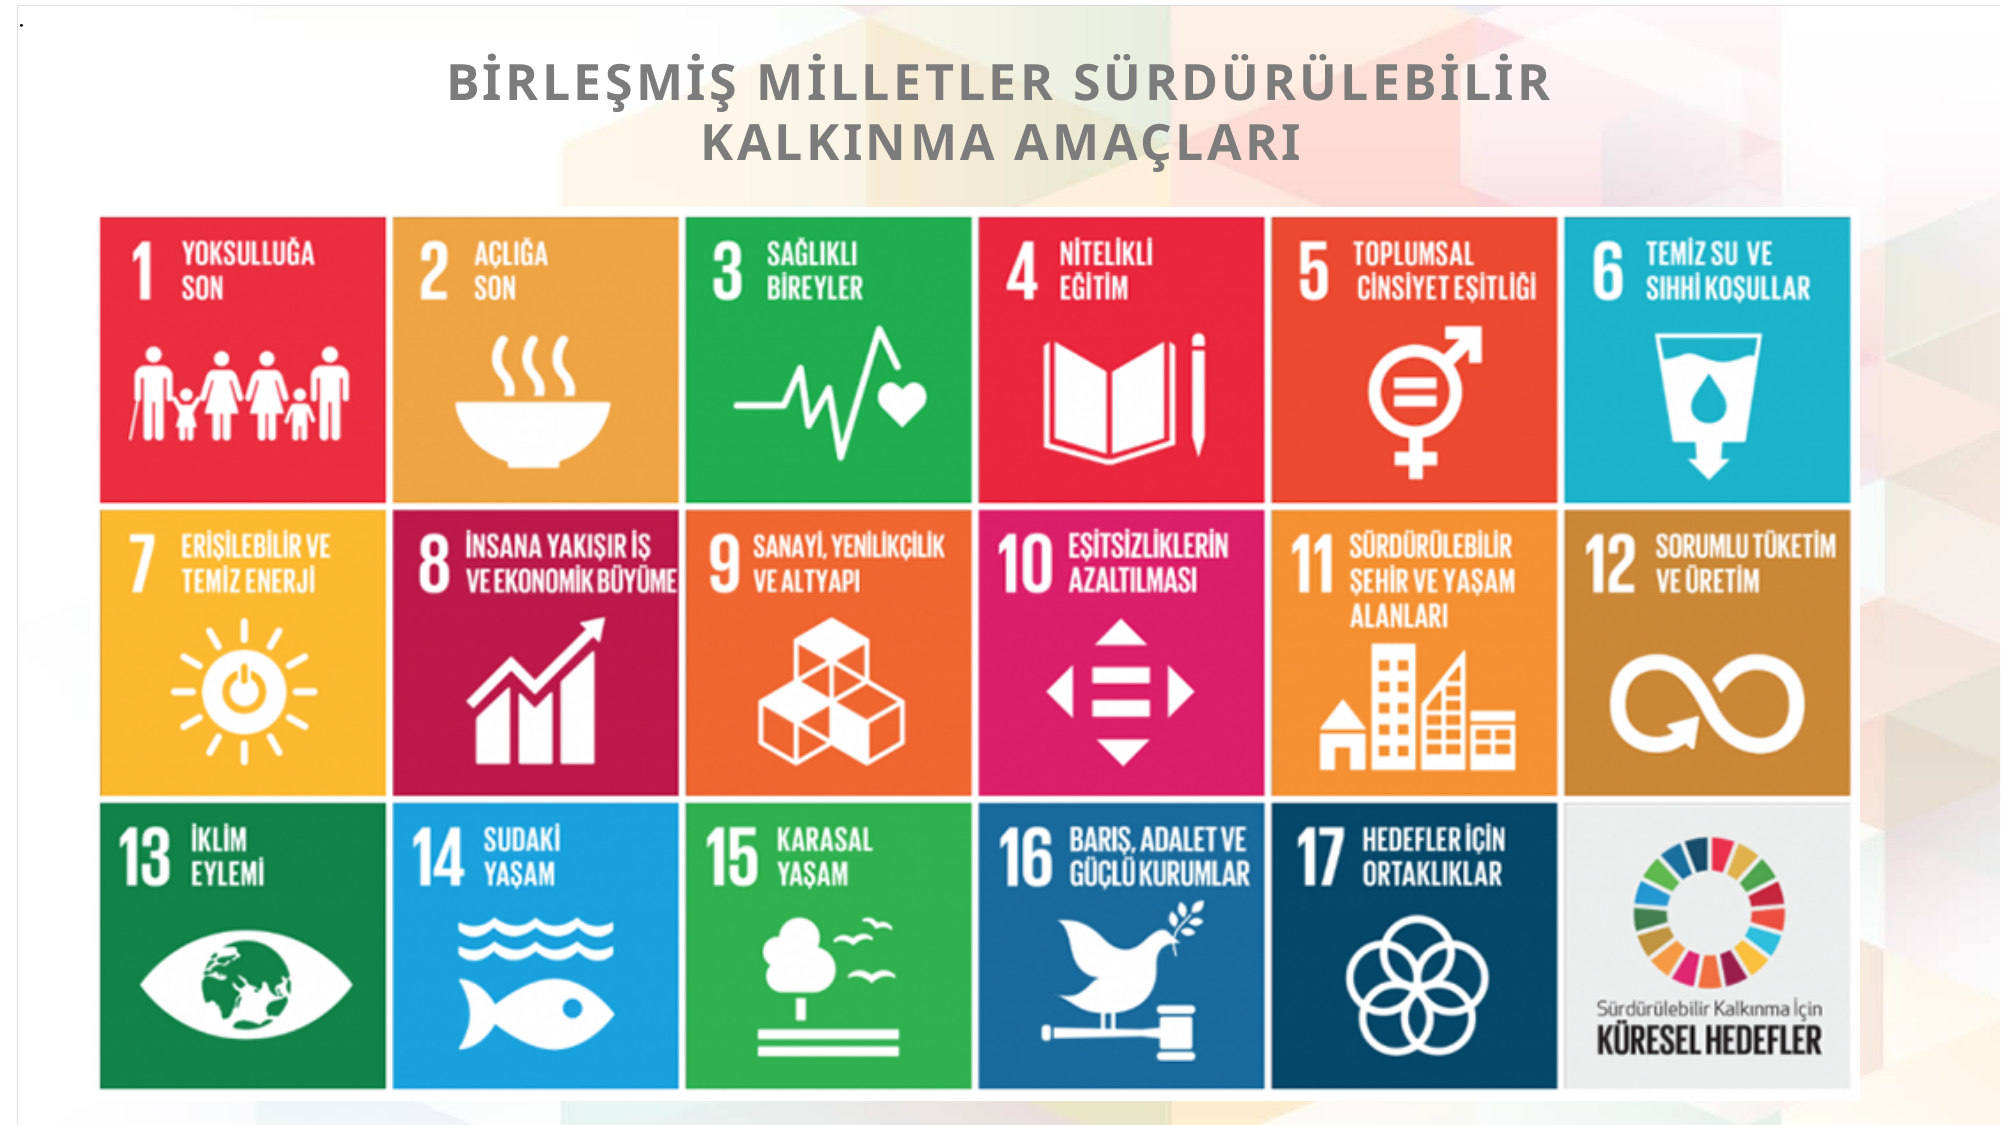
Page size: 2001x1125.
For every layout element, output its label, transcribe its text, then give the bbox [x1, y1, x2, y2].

text_box BİRLEŞMİŞ MİLLETLER SÜRDÜRÜLEBİLİR KALKINMA AMAÇLARI [338, 42, 1662, 178]
picture [0, 0, 2001, 1125]
